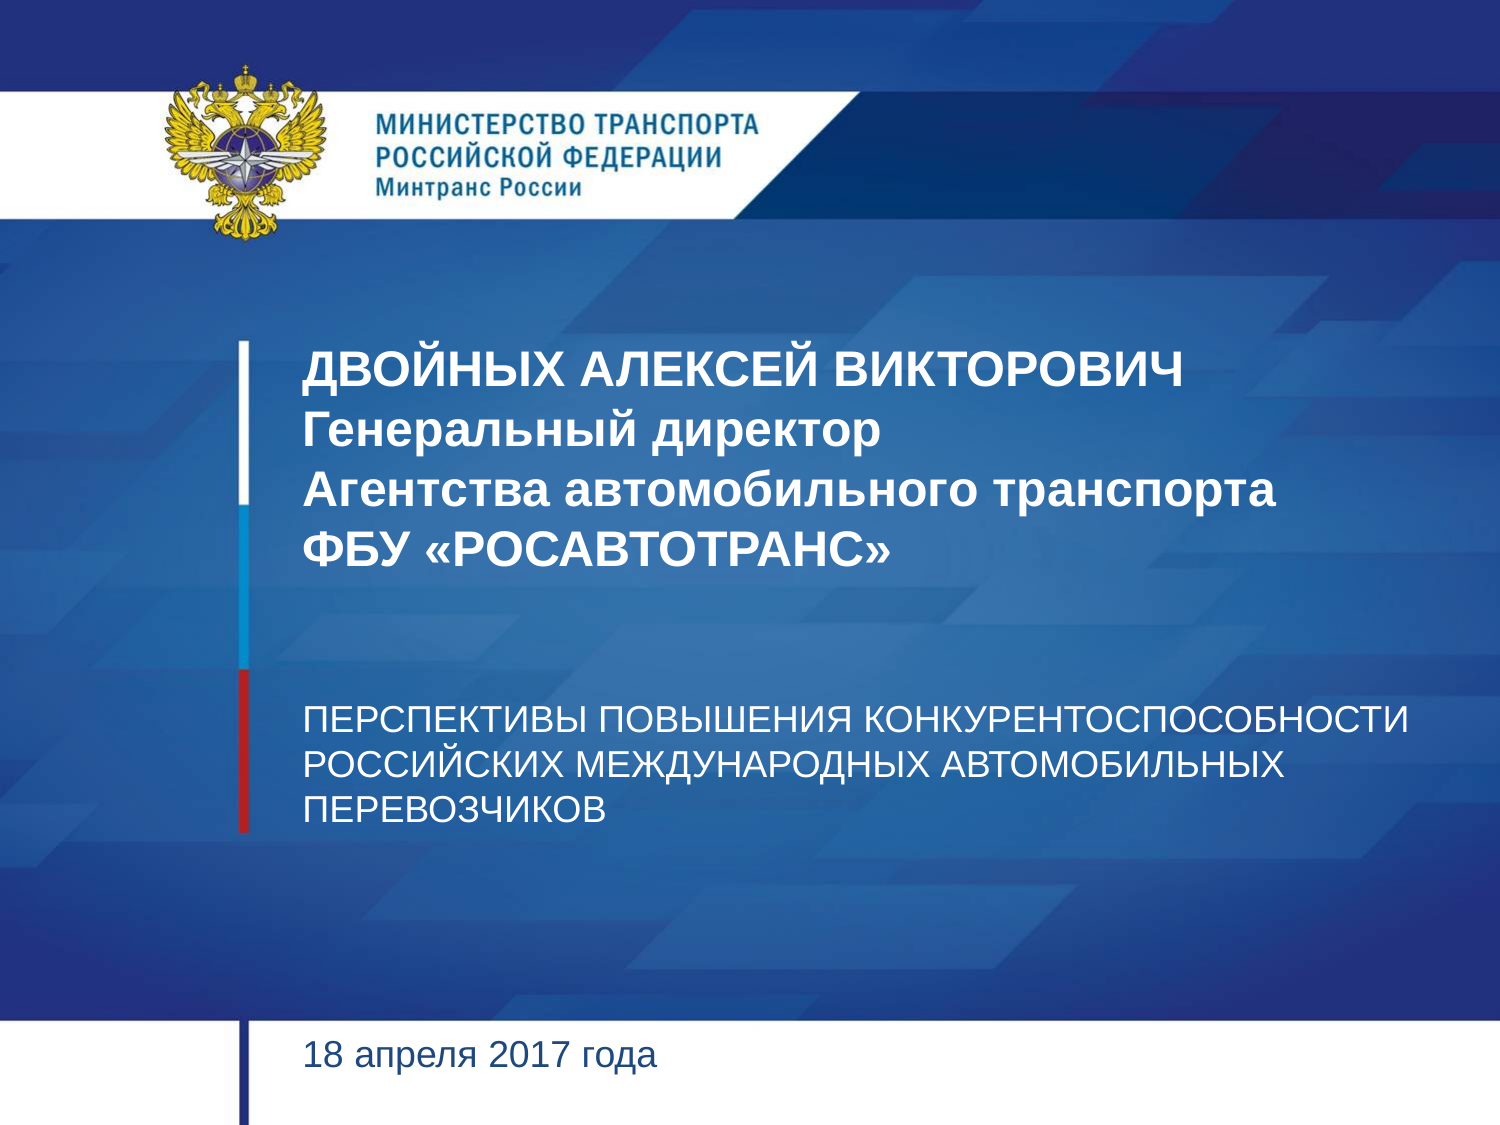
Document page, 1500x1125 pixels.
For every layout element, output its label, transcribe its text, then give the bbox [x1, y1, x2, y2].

text_box 18 апреля 2017 года [287, 1023, 673, 1083]
text_box ПЕРСПЕКТИВЫ ПОВЫШЕНИЯ КОНКУРЕНТОСПОСОБНОСТИ РОССИЙСКИХ МЕЖДУНАРОДНЫХ АВТОМОБИЛЬНЫХ ПЕРЕВОЗЧИКОВ [287, 687, 1447, 838]
title [253, 278, 1447, 764]
text_box ДВОЙНЫХ АЛЕКСЕЙ ВИКТОРОВИЧ Генеральный директор Агентства автомобильного транспорта ФБУ «Росавтотранс» [287, 329, 1387, 684]
picture [0, 0, 1500, 1125]
